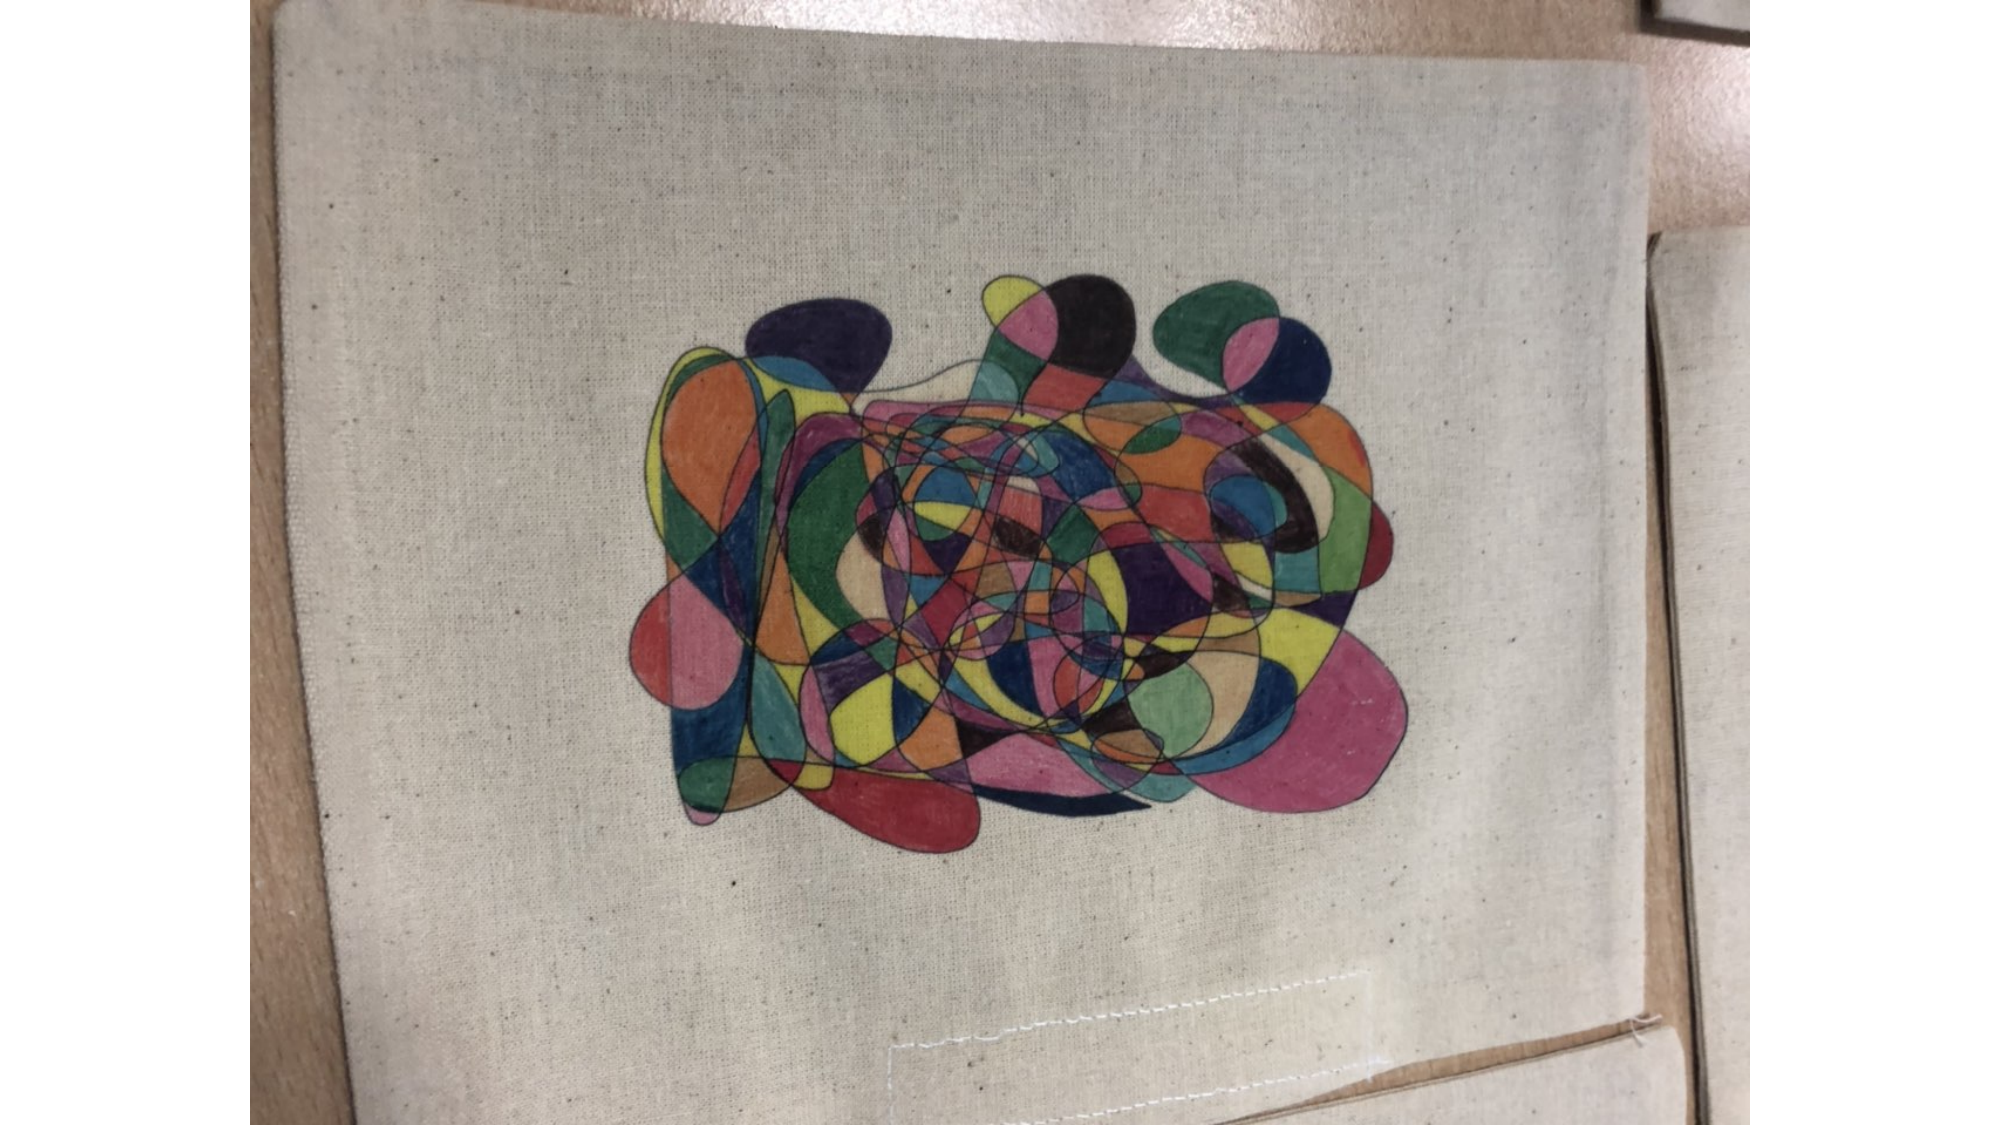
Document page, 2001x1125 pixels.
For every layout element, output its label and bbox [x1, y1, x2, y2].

picture [249, 0, 1750, 1125]
